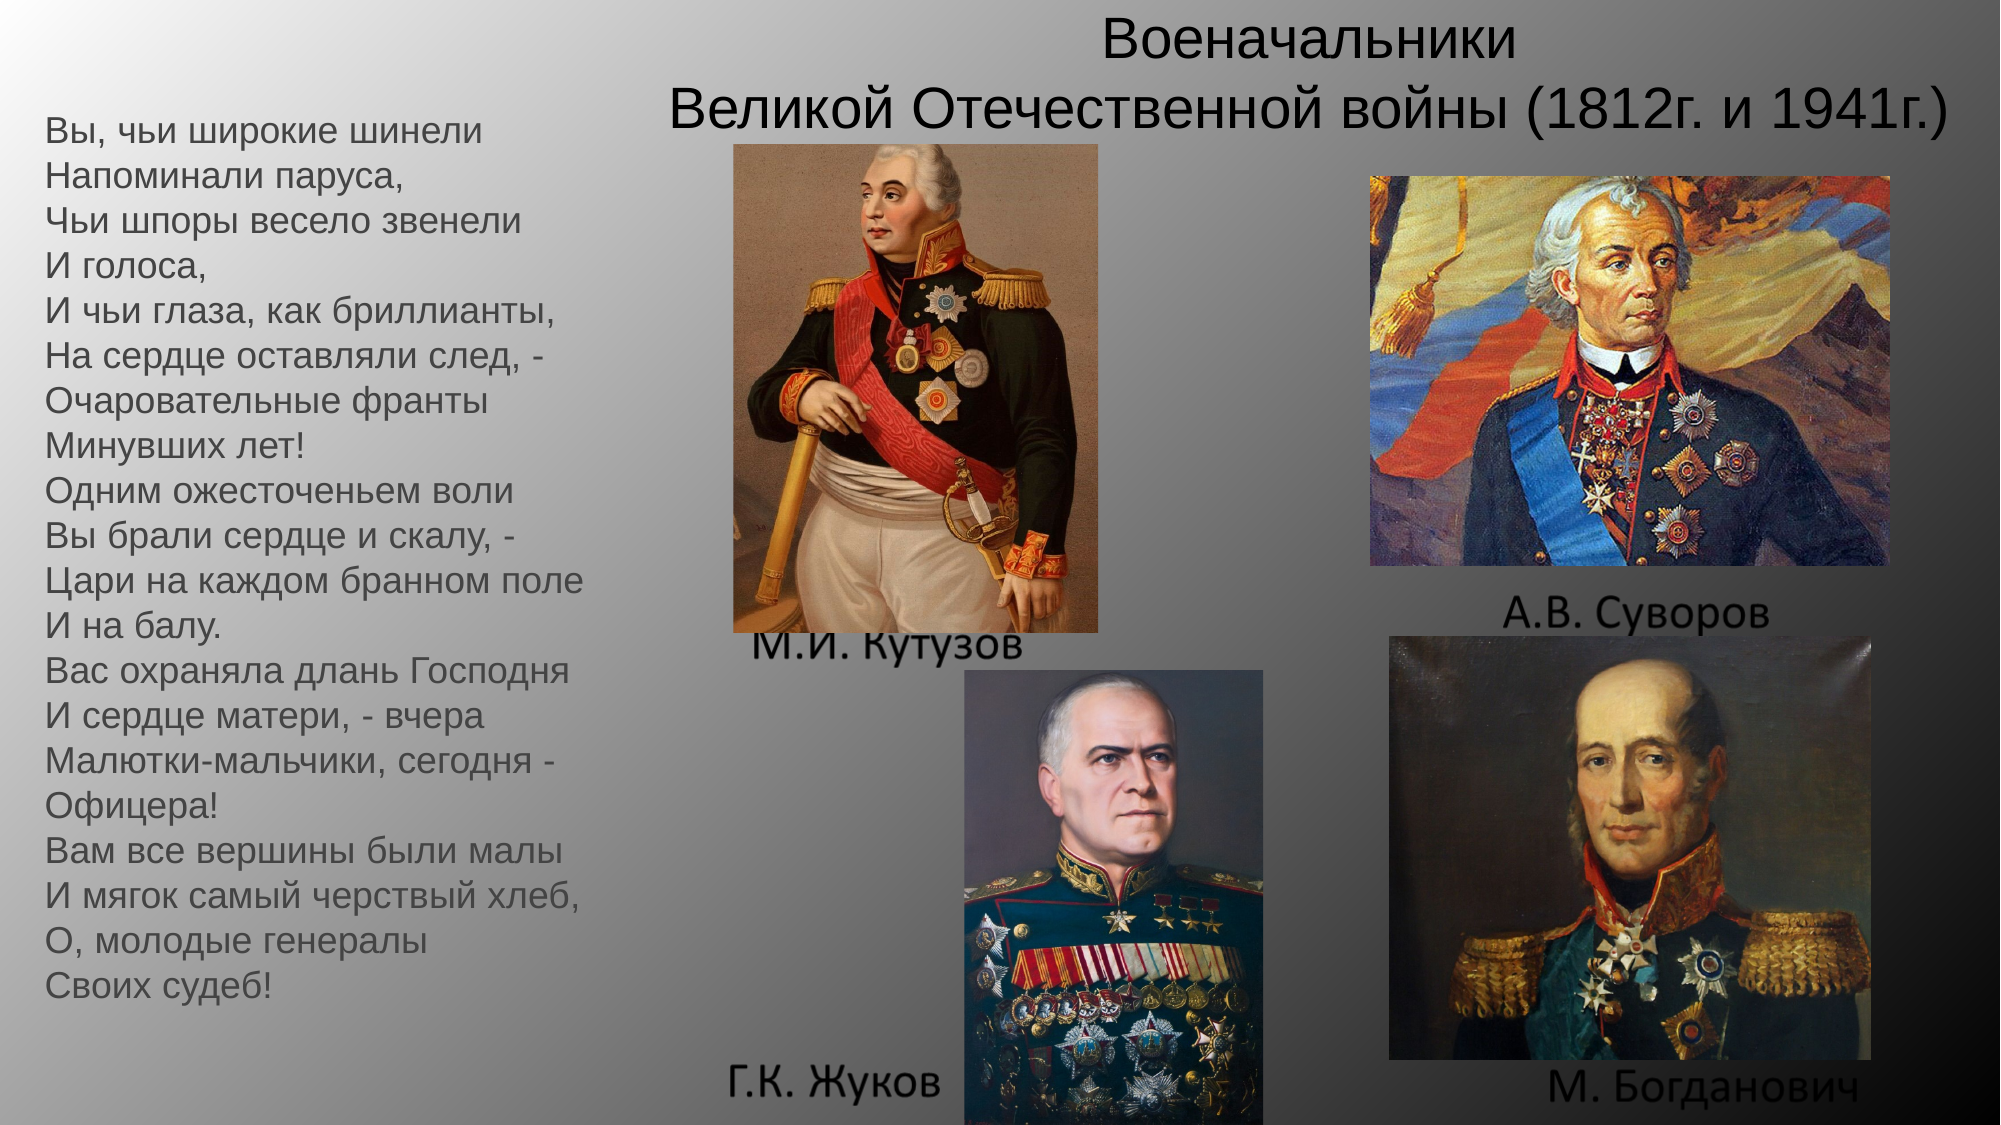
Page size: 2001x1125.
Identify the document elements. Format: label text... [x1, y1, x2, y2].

picture [1370, 176, 1890, 1125]
text_box Вы, чьи широкие шинели Напоминали паруса, Чьи шпоры весело звенели И голоса, И чьи глаза, как бриллианты, На сердце оставляли след, - Очаровательные франты Минувших лет! Одним ожесточеньем воли Вы брали сердце и скалу, - Цари на каждом бранном поле И на балу. Вас охраняла длань Господня И сердце матери, - вчера Малютки-мальчики, сегодня - Офицера! Вам все вершины были малы И мягок самый черствый хлеб, О, молодые генералы Своих судеб! [29, 98, 964, 1013]
text_box Военачальники Великой Отечественной войны (1812г. и 1941г.) [385, 0, 2000, 148]
picture [696, 144, 1264, 1125]
